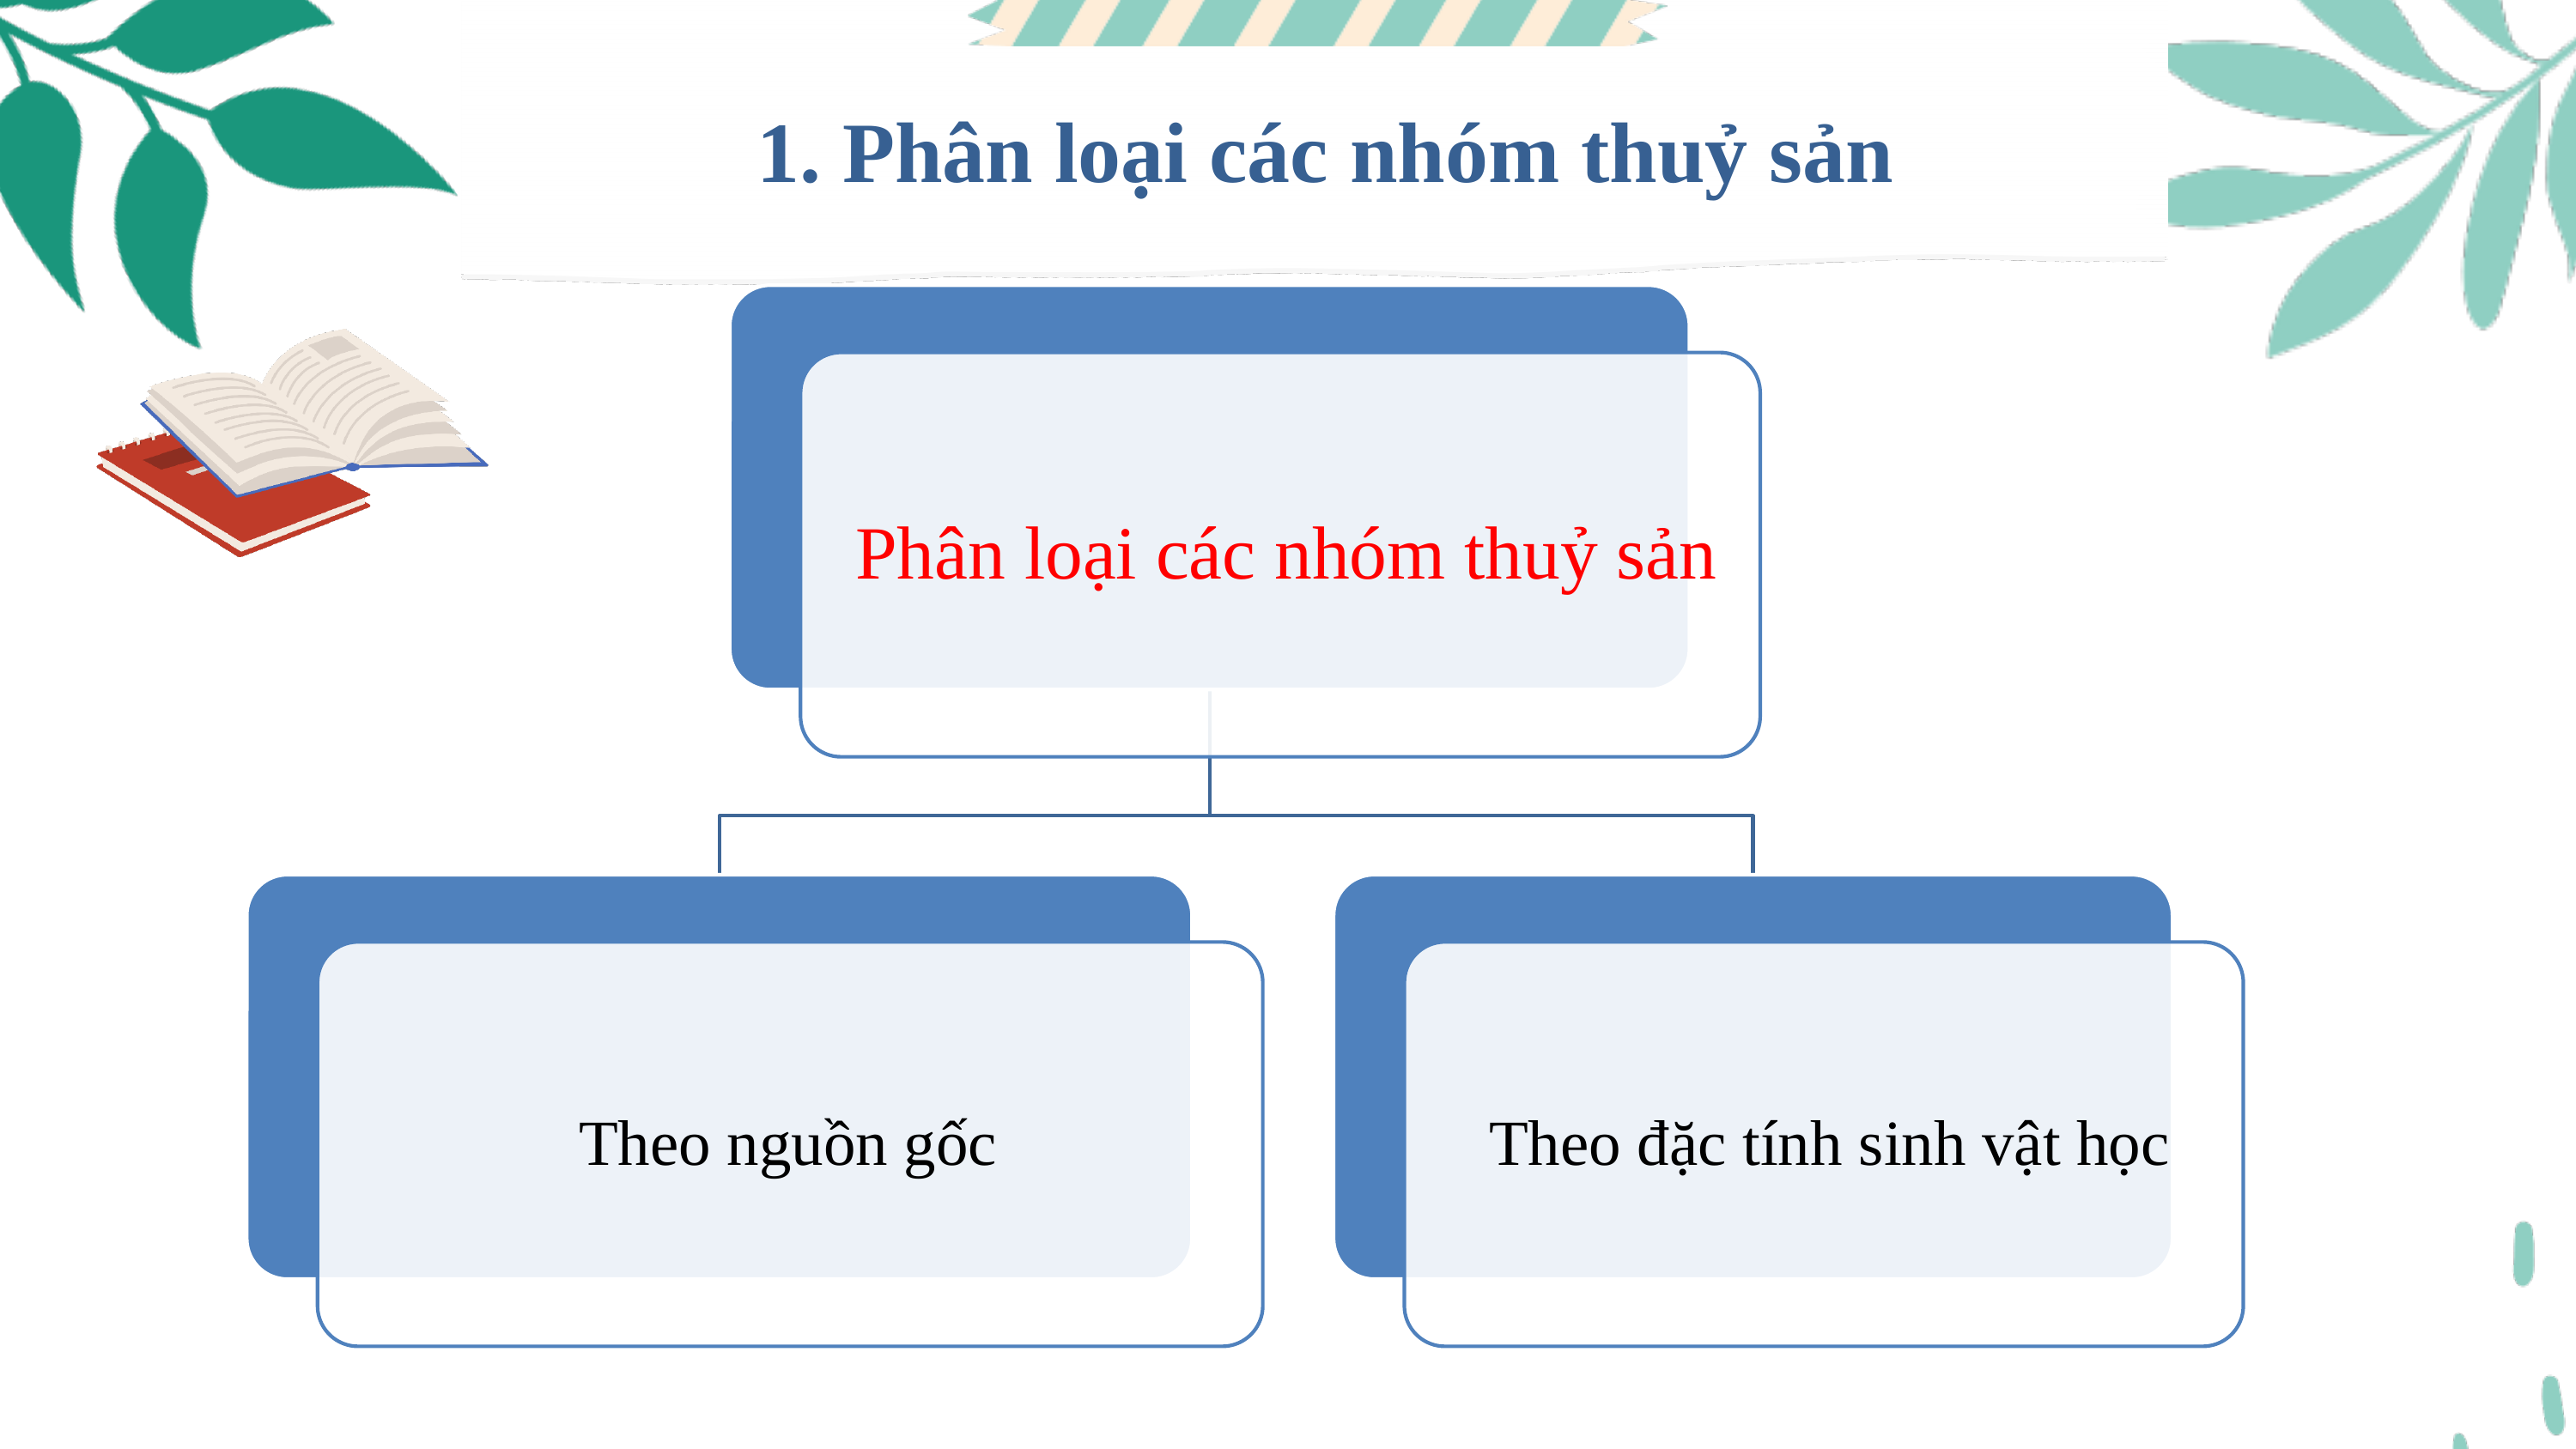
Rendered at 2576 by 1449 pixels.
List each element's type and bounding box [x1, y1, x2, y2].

picture [2452, 1179, 2576, 1449]
picture [2169, 0, 2576, 362]
picture [0, 0, 489, 557]
text_box [96, 284, 2394, 1347]
text_box [461, 0, 2169, 282]
